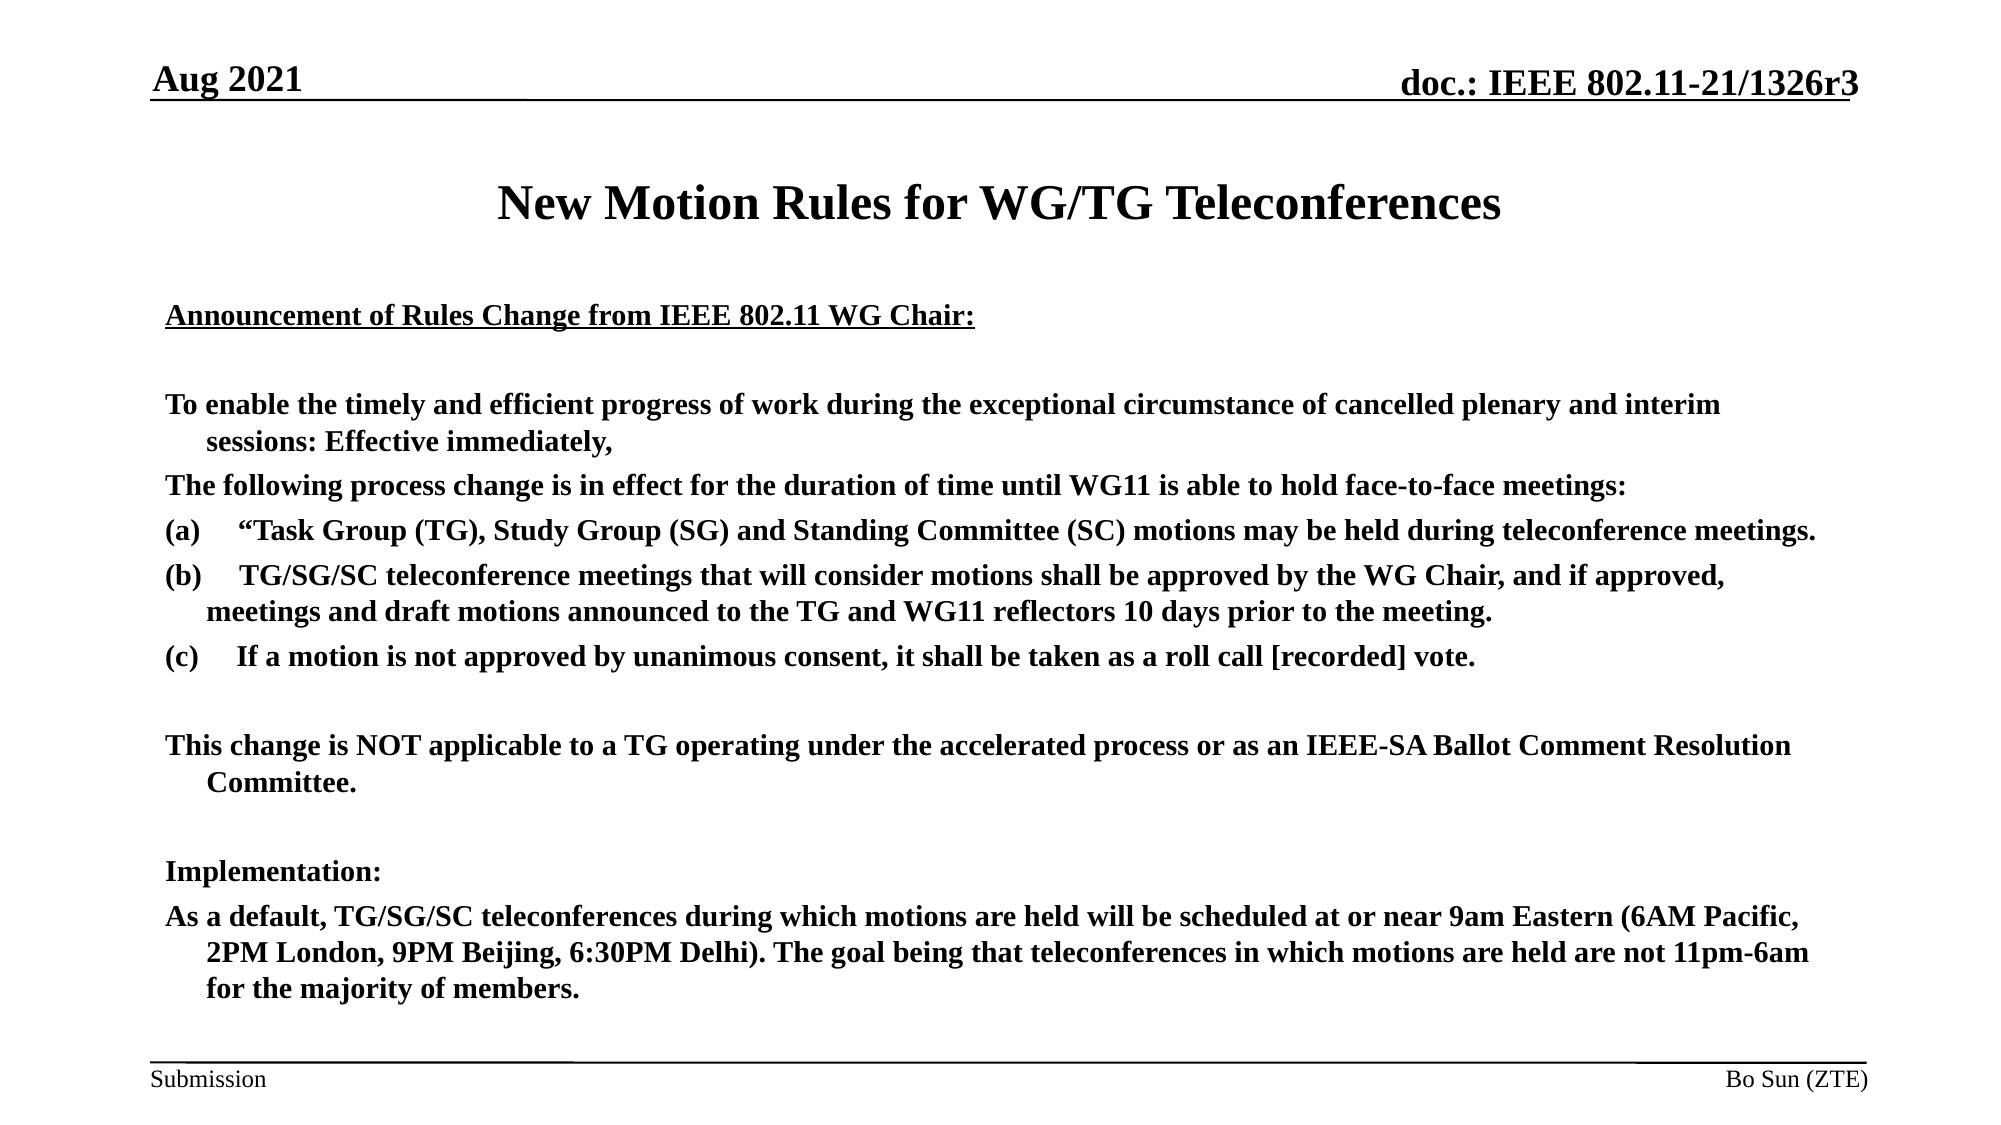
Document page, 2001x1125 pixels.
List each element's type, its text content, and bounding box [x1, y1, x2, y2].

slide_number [152, 54, 563, 100]
title New Motion Rules for WG/TG Teleconferences [149, 112, 1850, 287]
footer Bo Sun (ZTE) [1171, 1061, 1869, 1093]
list Announcement of Rules Change from IEEE 802.11 WG Chair: To enable the timely and efficient progress of work during the exceptional circumstance of cancelled plenary and interim sessions: Effective immediately, The following process change is in effect for the duration of time until WG11 is able to hold face-to-face meetings: (a) “Task Group (TG), Study Group (SG) and Standing Committee (SC) motions may be held during teleconference meetings. (b) TG/SG/SC teleconference meetings that will consider motions shall be approved by the WG Chair, and if approved, meetings and draft motions announced to the TG and WG11 reflectors 10 days prior to the meeting. (c) If a motion is not approved by unanimous consent, it shall be taken as a roll call [recorded] vote. This change is NOT applicable to a TG operating under the accelerated process or as an IEEE-SA Ballot Comment Resolution Committee. Implementation: As a default, TG/SG/SC teleconferences during which motions are held will be scheduled at or near 9am Eastern (6AM Pacific, 2PM London, 9PM Beijing, 6:30PM Delhi). The goal being that teleconferences in which motions are held are not 11pm-6am for the majority of members. [149, 287, 1850, 1051]
